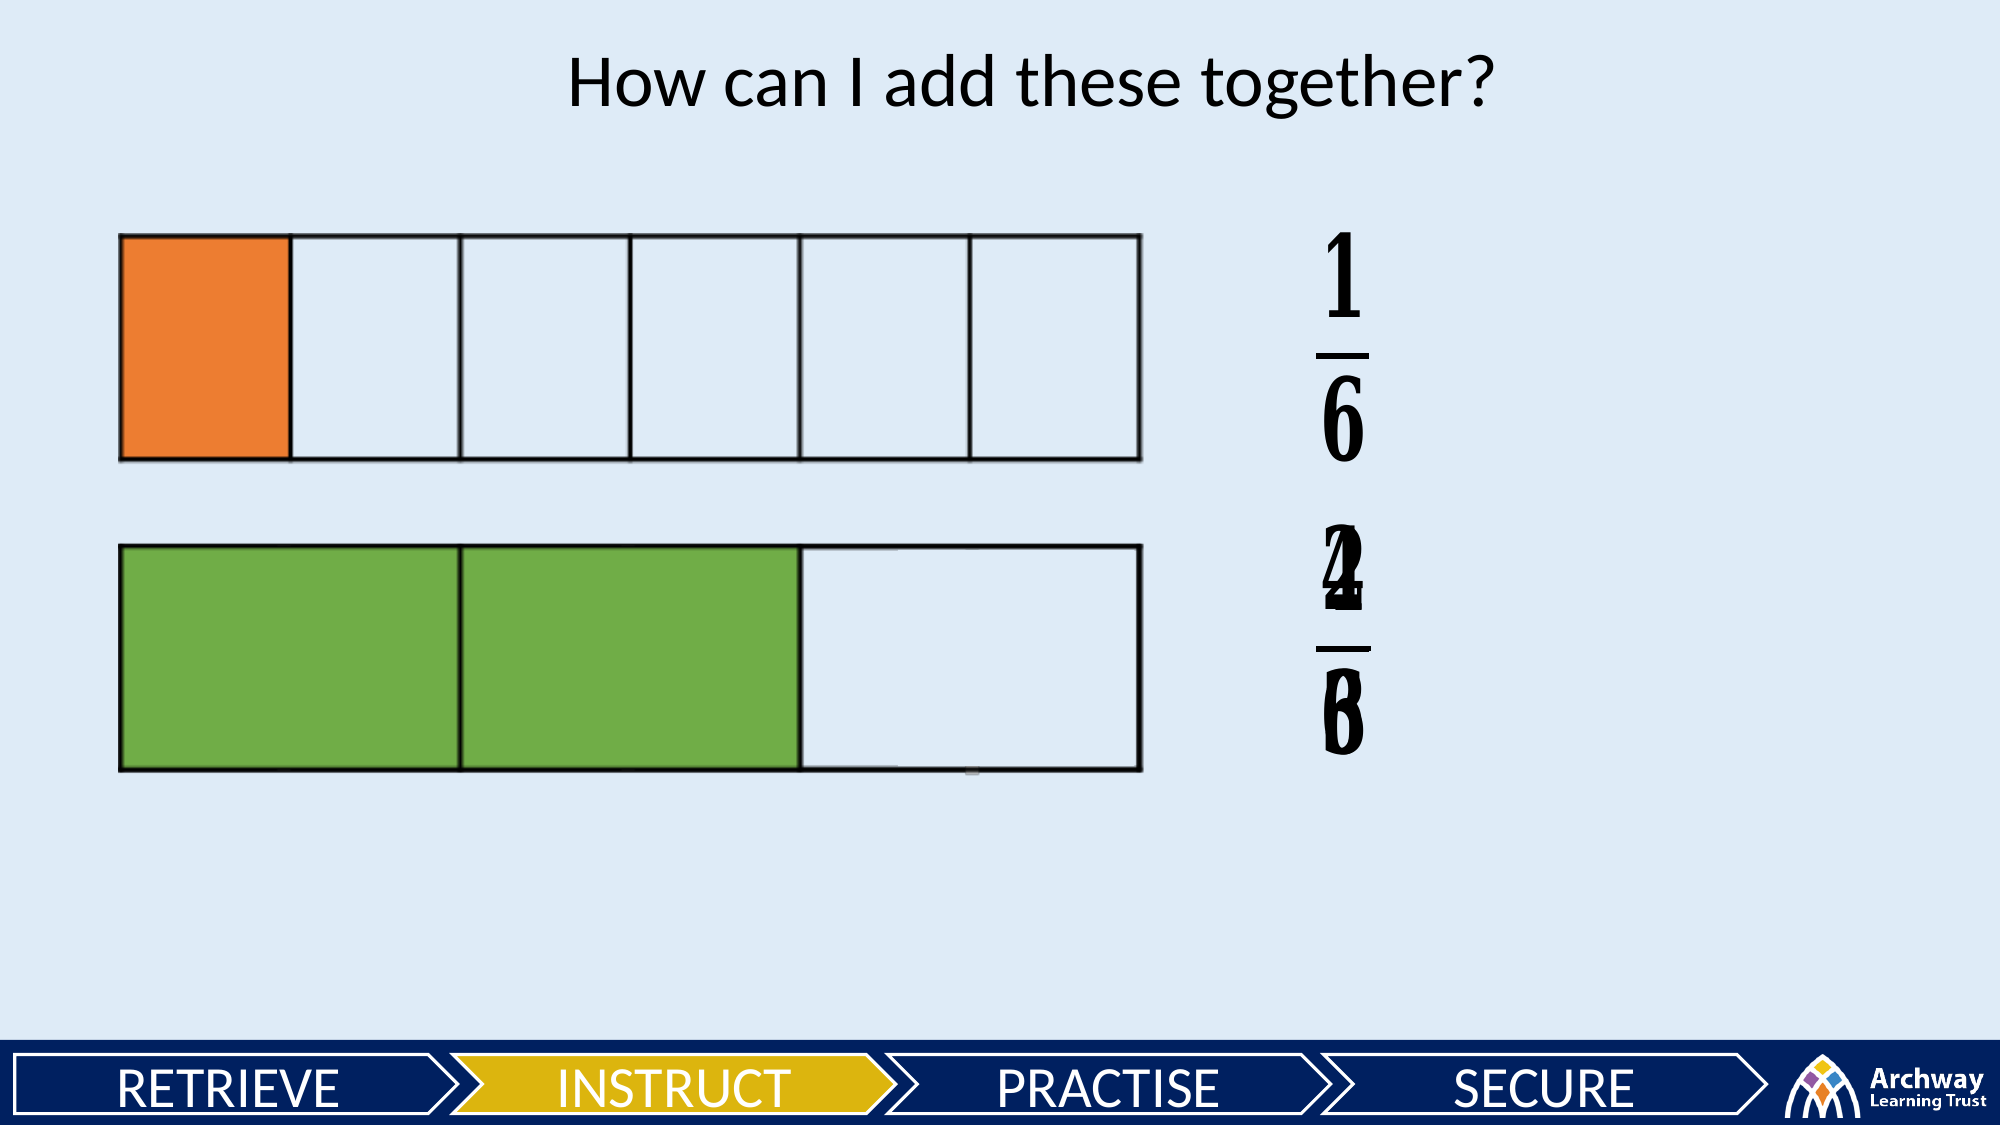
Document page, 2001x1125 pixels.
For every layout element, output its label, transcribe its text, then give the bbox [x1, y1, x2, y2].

picture [118, 233, 1146, 782]
text_box How can I add these together? [545, 23, 1522, 129]
picture [1783, 1053, 1987, 1118]
